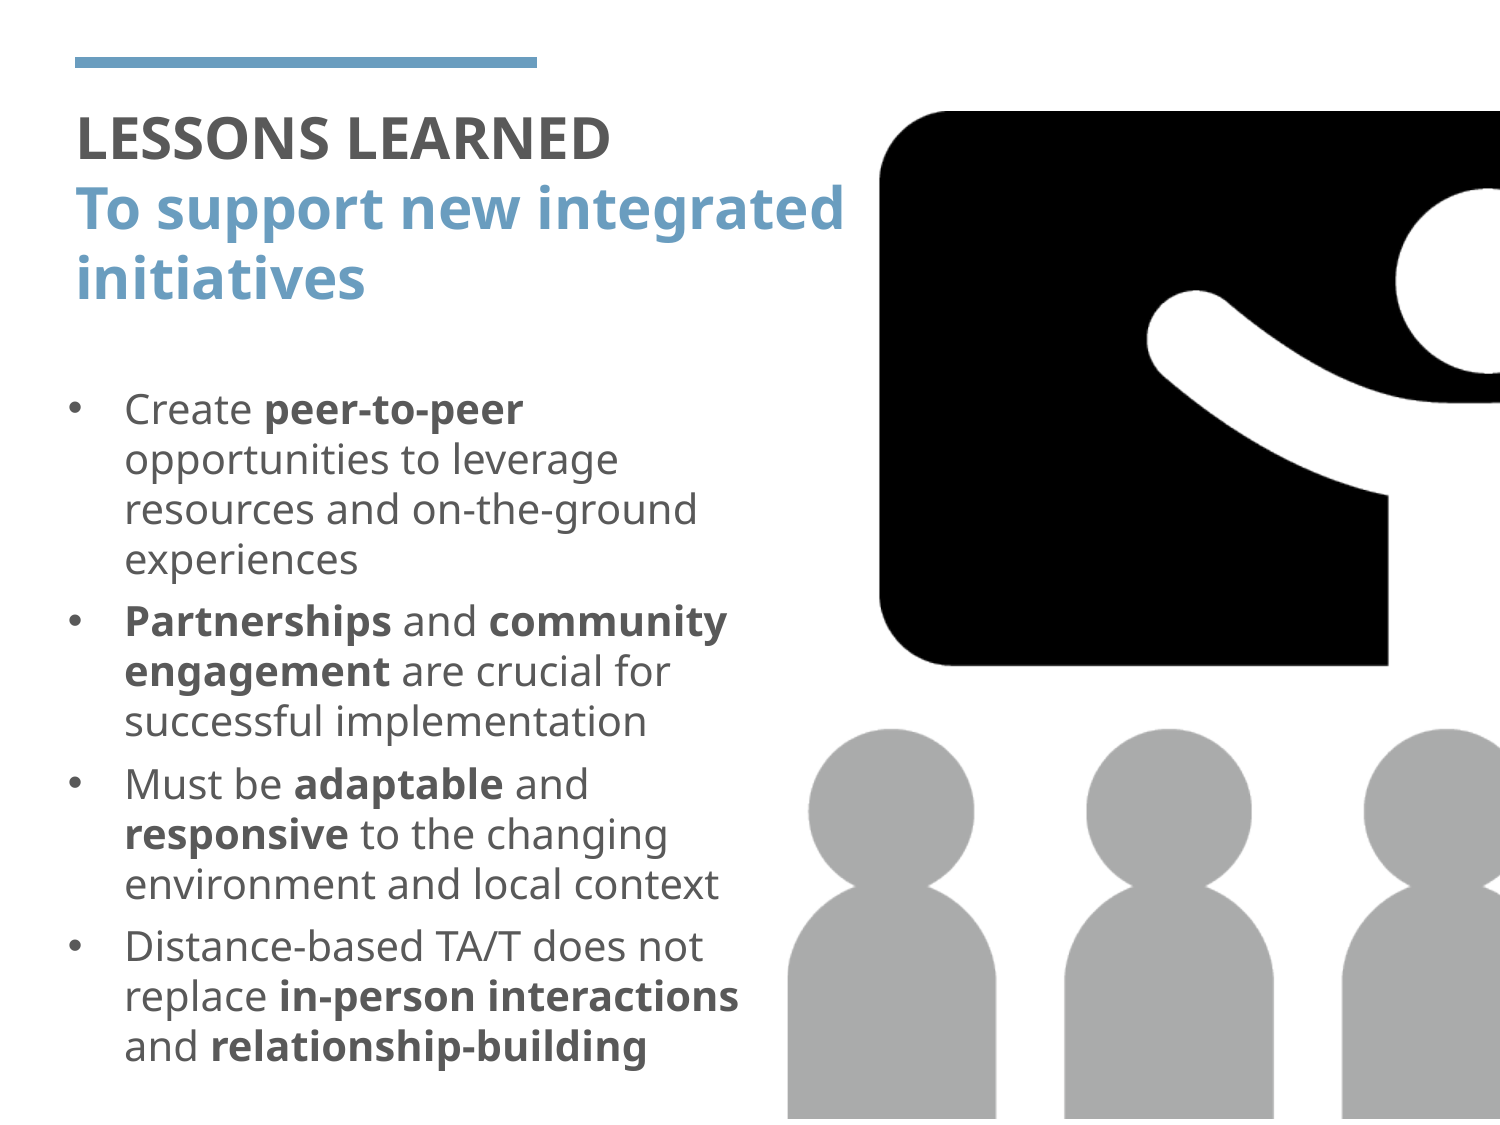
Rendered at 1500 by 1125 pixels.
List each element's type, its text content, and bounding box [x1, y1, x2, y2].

text_box LESSONS LEARNED To support new integrated initiatives [60, 93, 875, 375]
text_box Create peer-to-peer opportunities to leverage resources and on-the-ground experiences Partnerships and community engagement are crucial for successful implementation Must be adaptable and responsive to the changing environment and local context Distance-based TA/T does not replace in-person interactions and relationship-building [53, 375, 813, 1125]
picture [787, 111, 1500, 1120]
